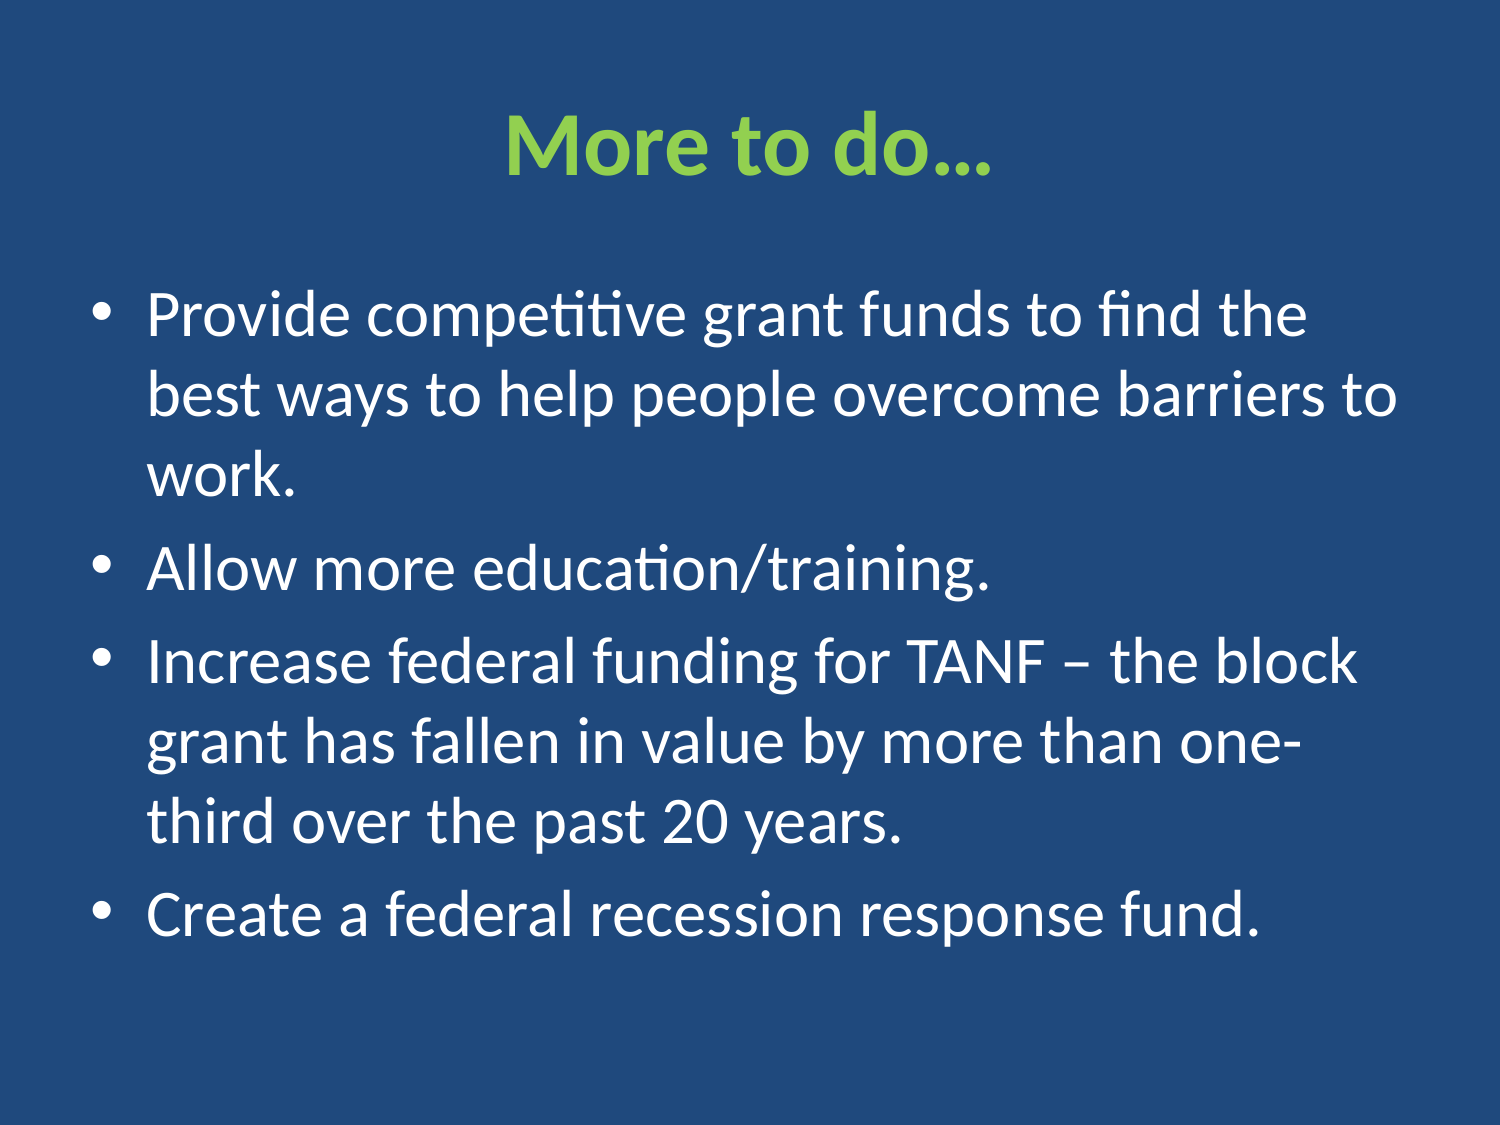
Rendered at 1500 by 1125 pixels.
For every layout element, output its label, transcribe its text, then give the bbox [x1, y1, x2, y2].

list Provide competitive grant funds to find the best ways to help people overcome barriers to work. Allow more education/training. Increase federal funding for TANF – the block grant has fallen in value by more than one-third over the past 20 years. Create a federal recession response fund. [75, 262, 1425, 1005]
title More to do… [75, 45, 1425, 233]
